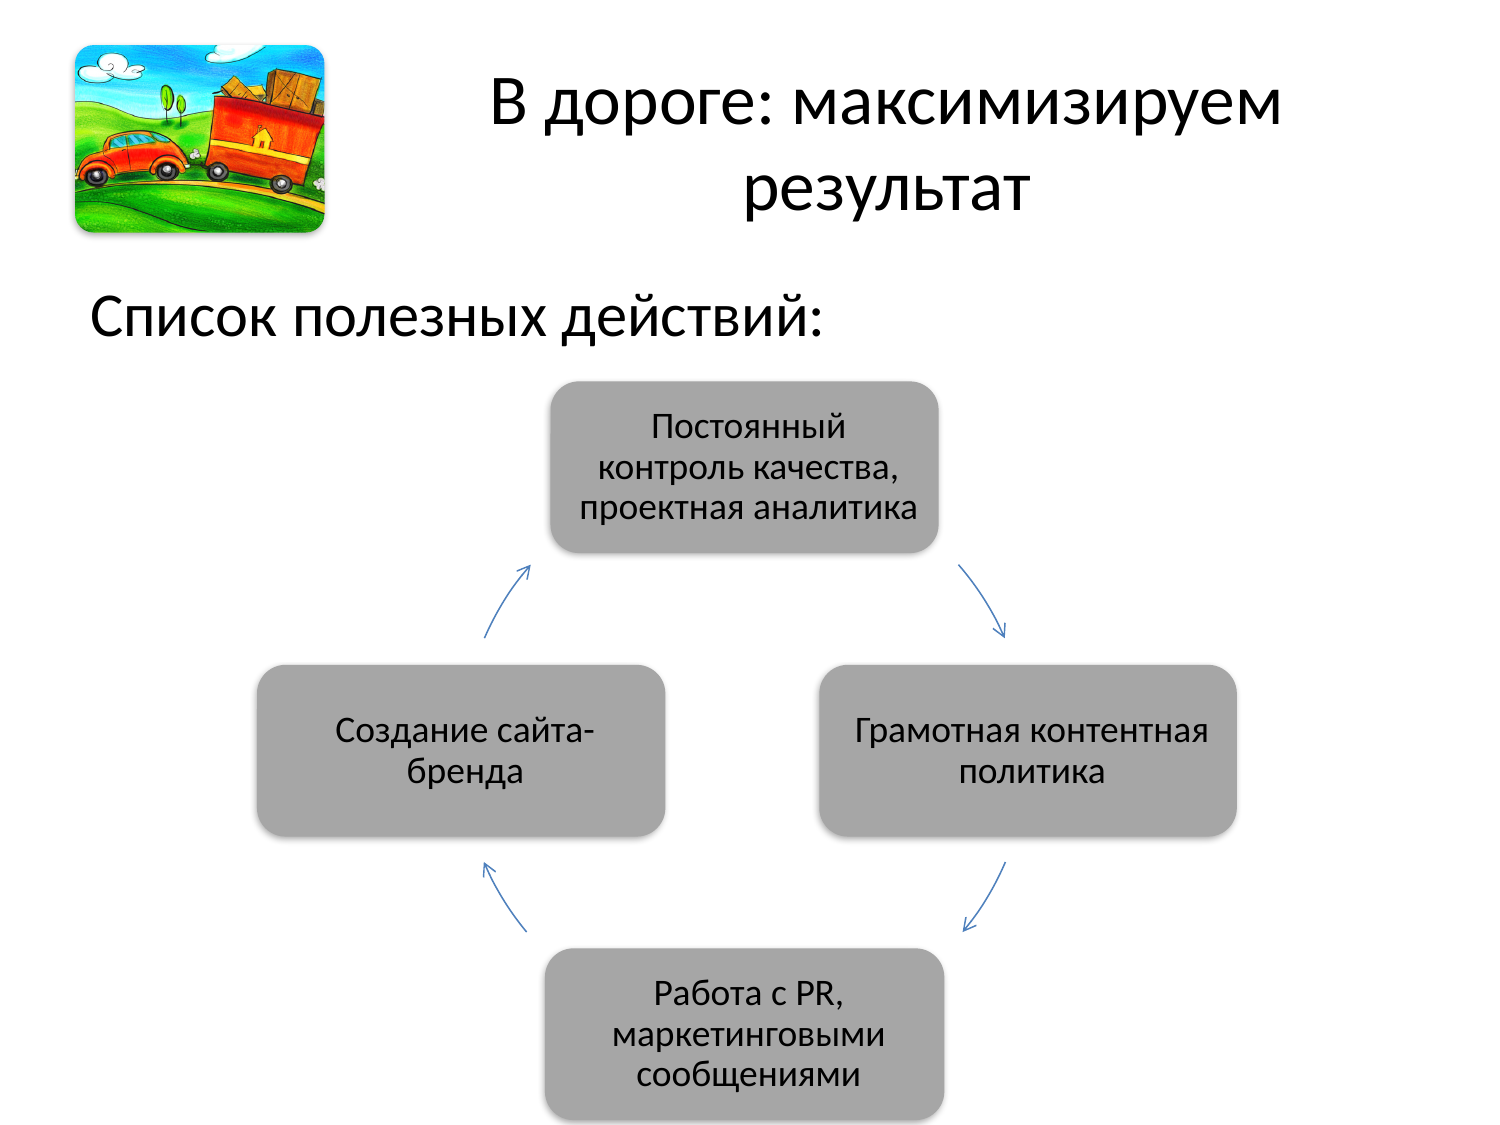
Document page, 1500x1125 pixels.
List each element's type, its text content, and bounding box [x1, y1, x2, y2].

title В дороге: максимизируем результат [349, 45, 1425, 233]
list Список полезных действий: [75, 266, 1367, 359]
text_box [75, 45, 325, 233]
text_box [48, 380, 1446, 1121]
